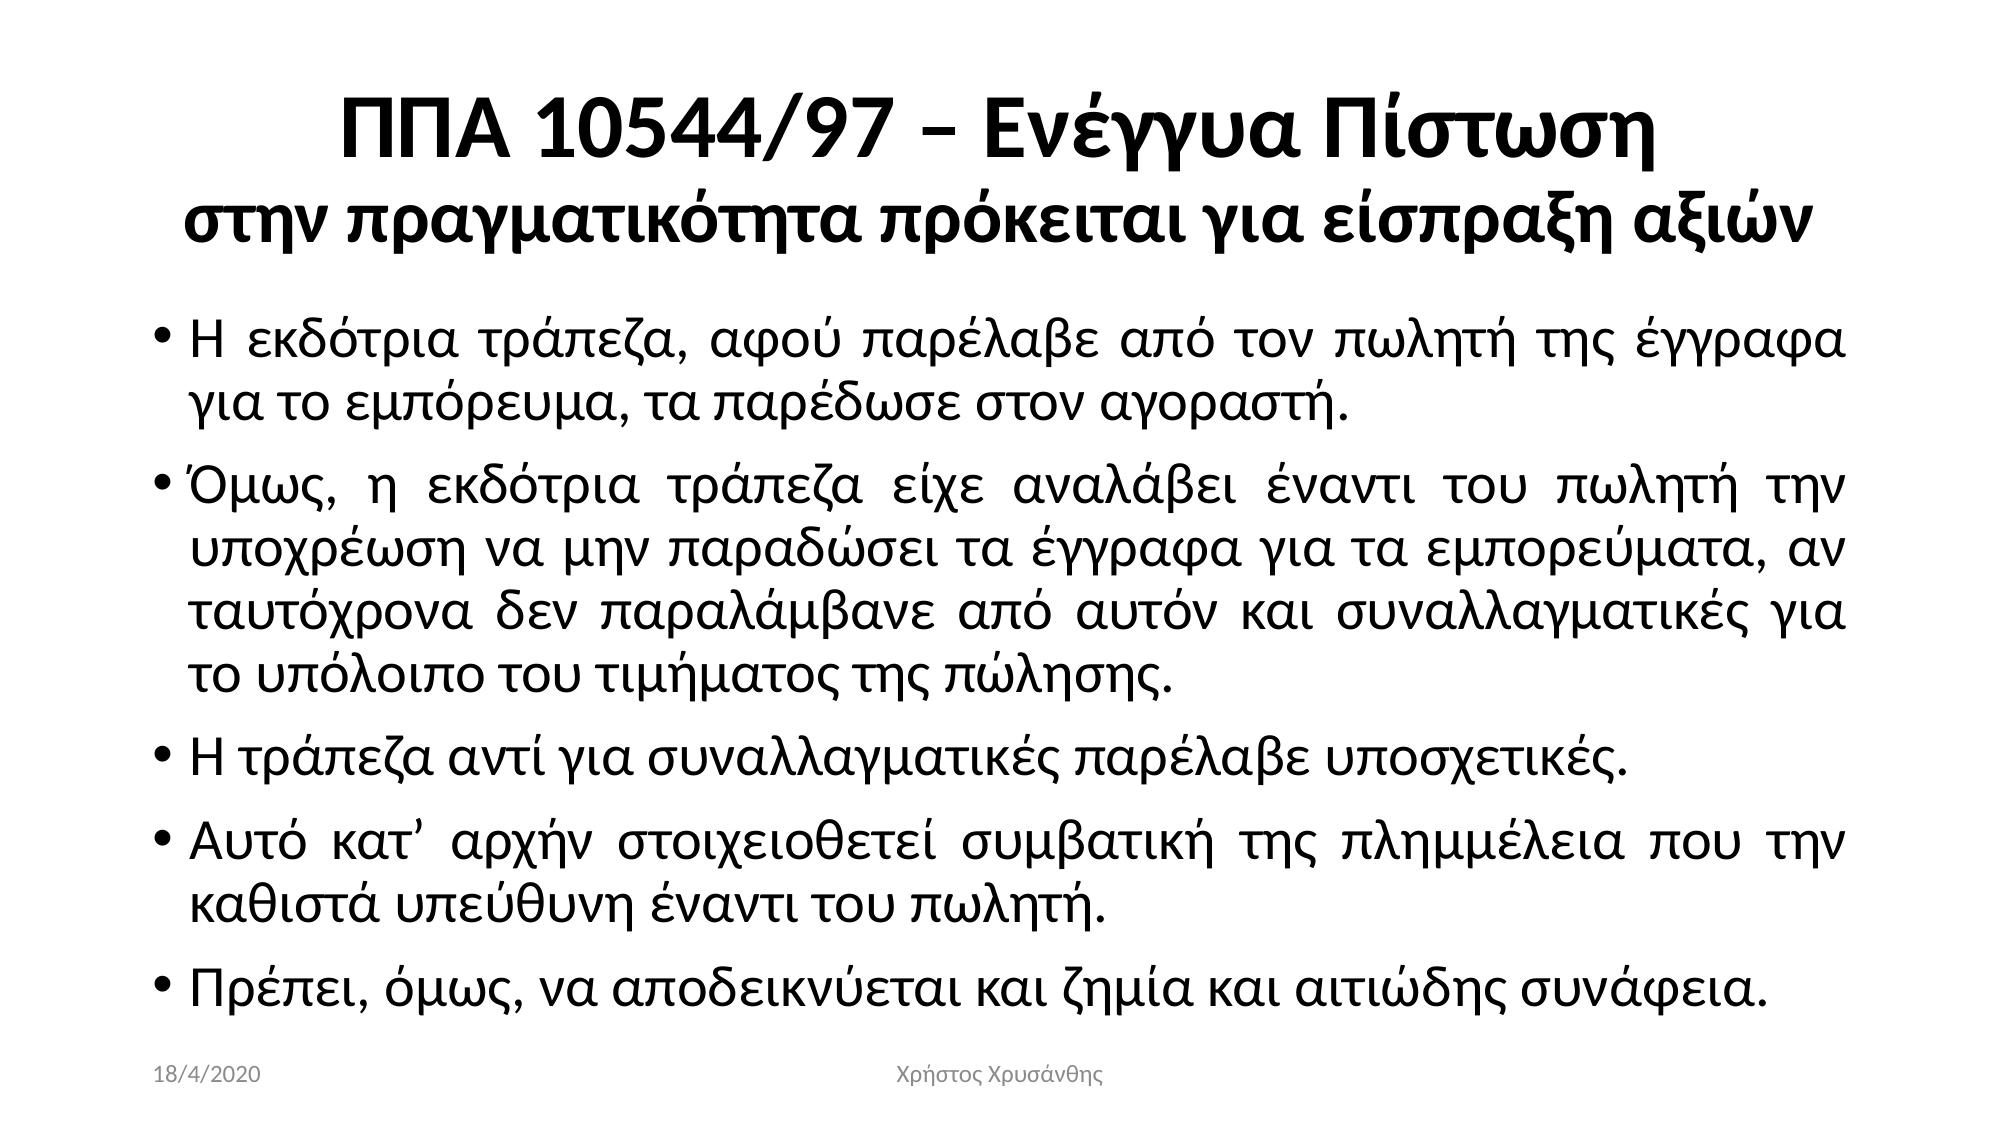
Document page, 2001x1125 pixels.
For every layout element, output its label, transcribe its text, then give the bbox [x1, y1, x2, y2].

title ΠΠΑ 10544/97 – Ενέγγυα Πίστωση στην πραγματικότητα πρόκειται για είσπραξη αξιών [137, 59, 1863, 278]
footer Χρήστος Χρυσάνθης [662, 1042, 1338, 1103]
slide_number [137, 1042, 588, 1103]
list Η εκδότρια τράπεζα, αφού παρέλαβε από τον πωλητή της έγγραφα για το εμπόρευμα, τα παρέδωσε στον αγοραστή. Όμως, η εκδότρια τράπεζα είχε αναλάβει έναντι του πωλητή την υποχρέωση να μην παραδώσει τα έγγραφα για τα εμπορεύματα, αν ταυτόχρονα δεν παραλάμβανε από αυτόν και συναλλαγματικές για το υπόλοιπο του τιμήματος της πώλησης. Η τράπεζα αντί για συναλλαγματικές παρέλαβε υποσχετικές. Αυτό κατ’ αρχήν στοιχειοθετεί συμβατική της πλημμέλεια που την καθιστά υπεύθυνη έναντι του πωλητή. Πρέπει, όμως, να αποδεικνύεται και ζημία και αιτιώδης συνάφεια. [137, 299, 1863, 1050]
